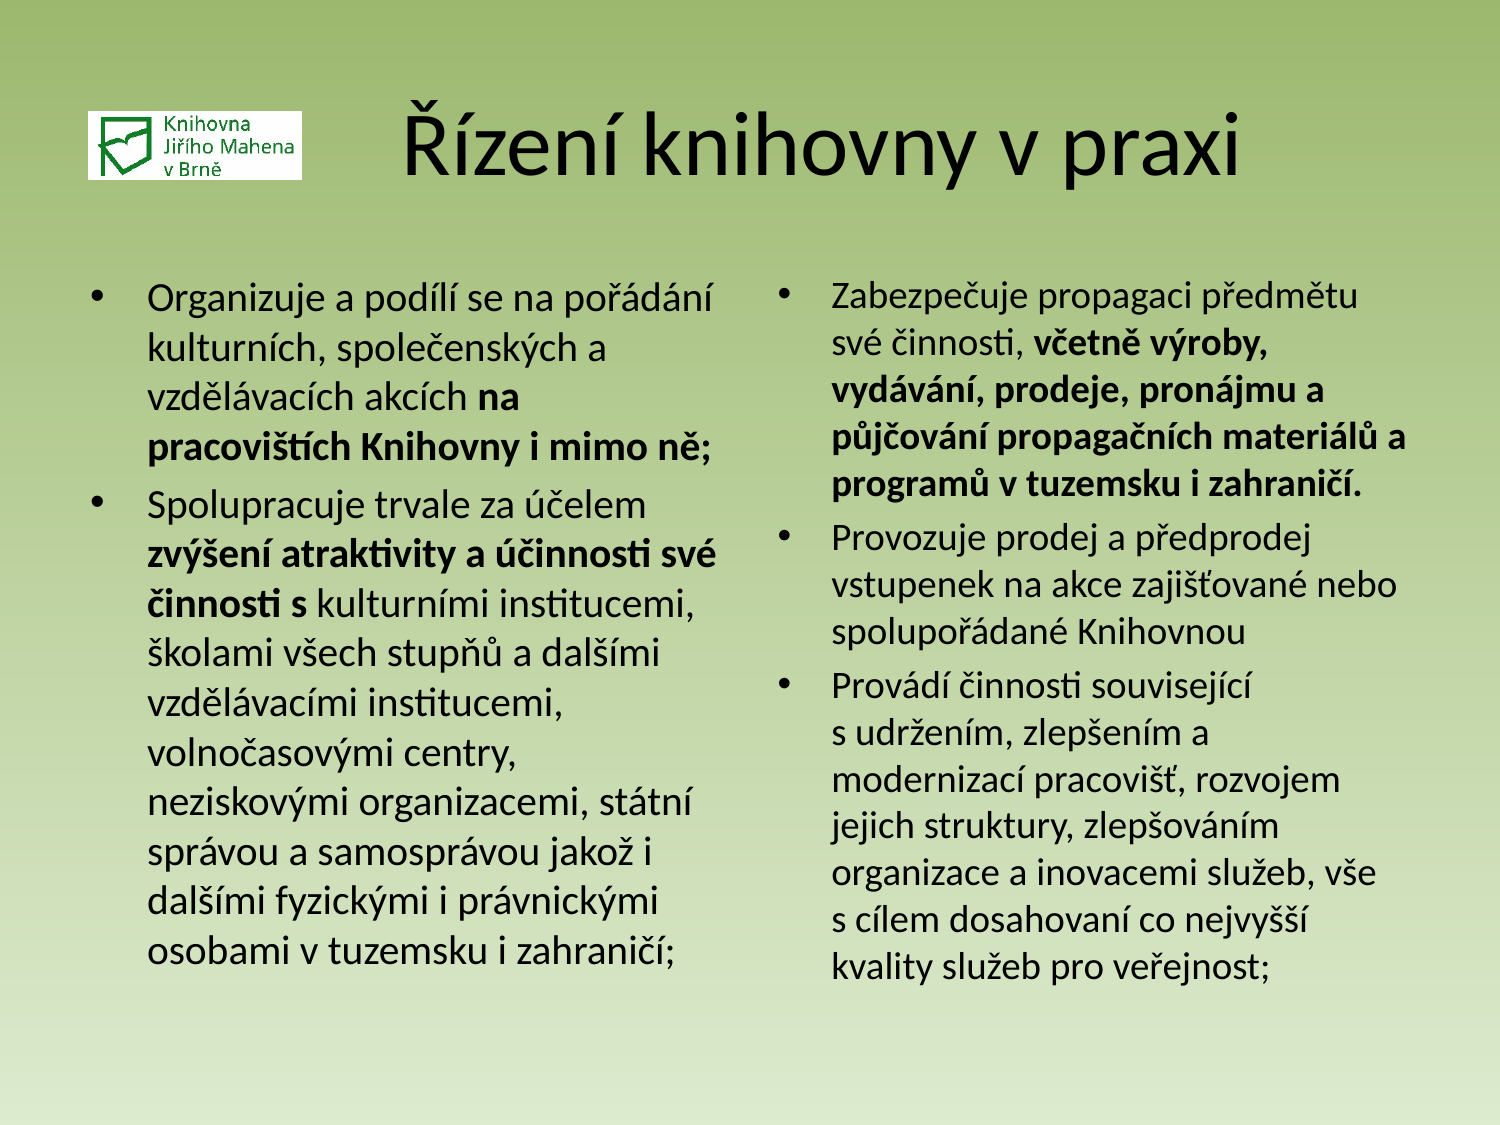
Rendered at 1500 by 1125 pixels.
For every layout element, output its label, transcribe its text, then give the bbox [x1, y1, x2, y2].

title Řízení knihovny v praxi [75, 45, 1425, 233]
list Zabezpečuje propagaci předmětu své činnosti, včetně výroby, vydávání, prodeje, pronájmu a půjčování propagačních materiálů a programů v tuzemsku i zahraničí. Provozuje prodej a předprodej vstupenek na akce zajišťované nebo spolupořádané Knihovnou Provádí činnosti související s udržením, zlepšením a modernizací pracovišť, rozvojem jejich struktury, zlepšováním organizace a inovacemi služeb, vše s cílem dosahovaní co nejvyšší kvality služeb pro veřejnost; [762, 262, 1425, 1005]
list Organizuje a podílí se na pořádání kulturních, společenských a vzdělávacích akcích na pracovištích Knihovny i mimo ně; Spolupracuje trvale za účelem zvýšení atraktivity a účinnosti své činnosti s kulturními institucemi, školami všech stupňů a dalšími vzdělávacími institucemi, volnočasovými centry, neziskovými organizacemi, státní správou a samosprávou jakož i dalšími fyzickými i právnickými osobami v tuzemsku i zahraničí; [75, 262, 738, 1005]
picture [88, 110, 302, 180]
